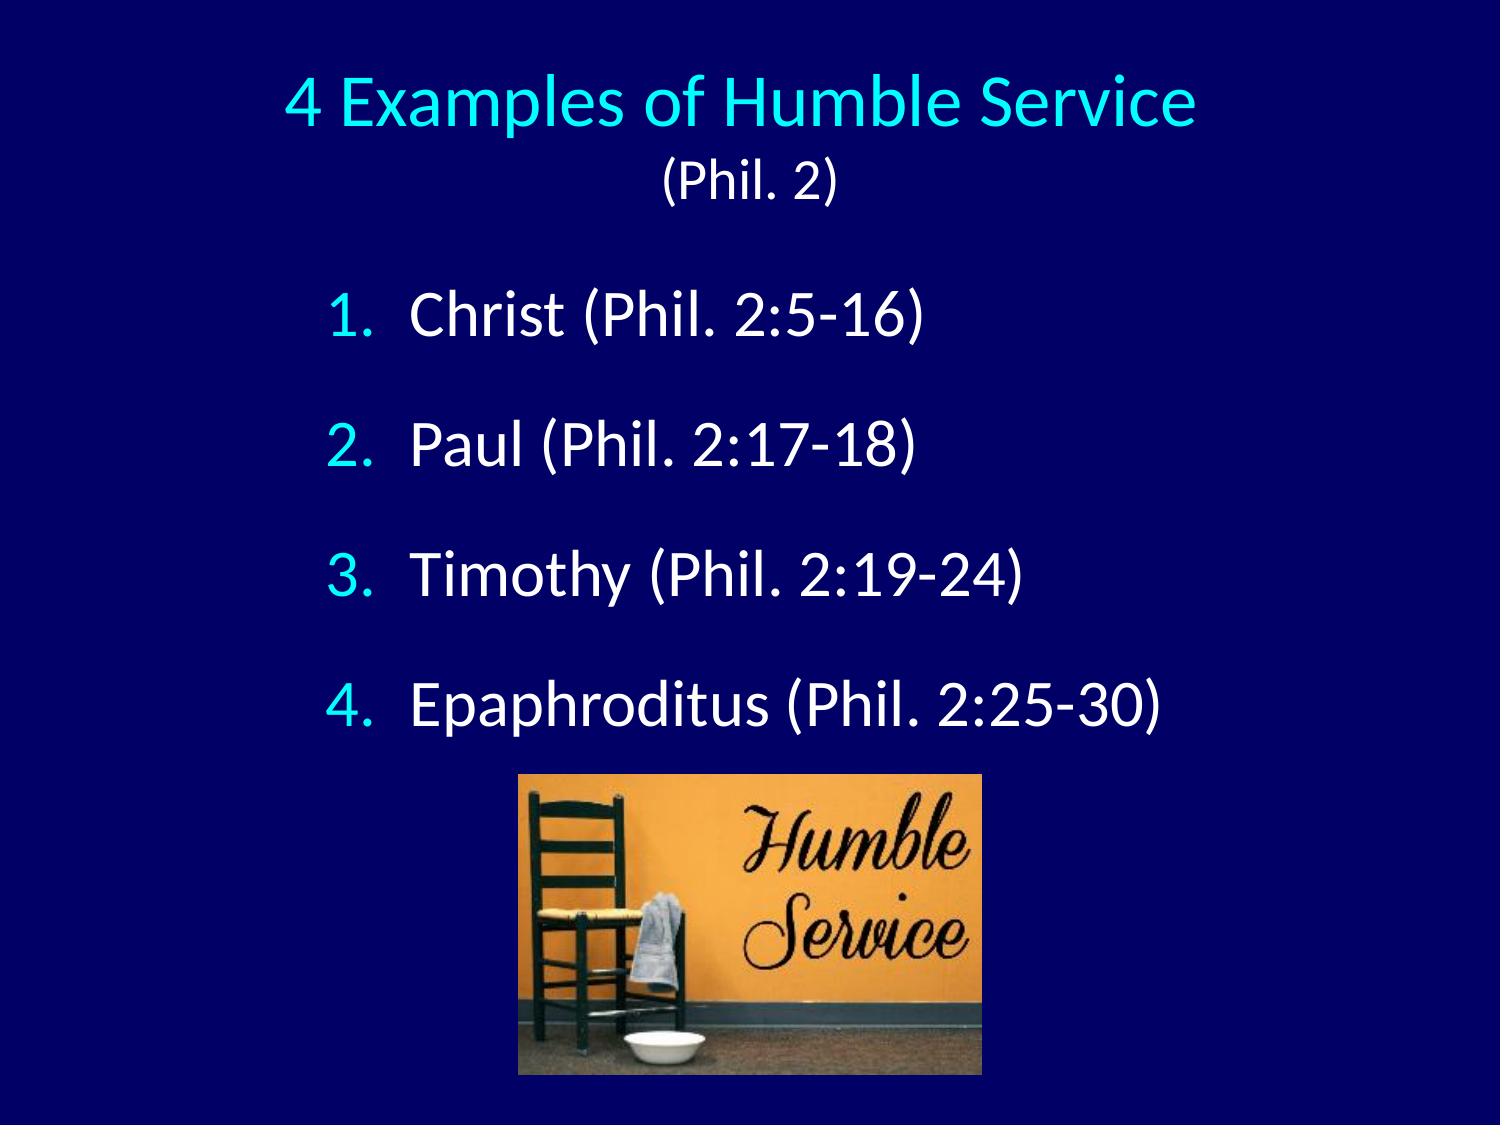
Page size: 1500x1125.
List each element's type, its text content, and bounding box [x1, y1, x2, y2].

picture [517, 774, 982, 1076]
text_box 4 Examples of Humble Service (Phil. 2) [112, 37, 1388, 225]
list Christ (Phil. 2:5-16) Paul (Phil. 2:17-18) Timothy (Phil. 2:19-24) Epaphroditus (Phil. 2:25-30) [310, 262, 1190, 776]
